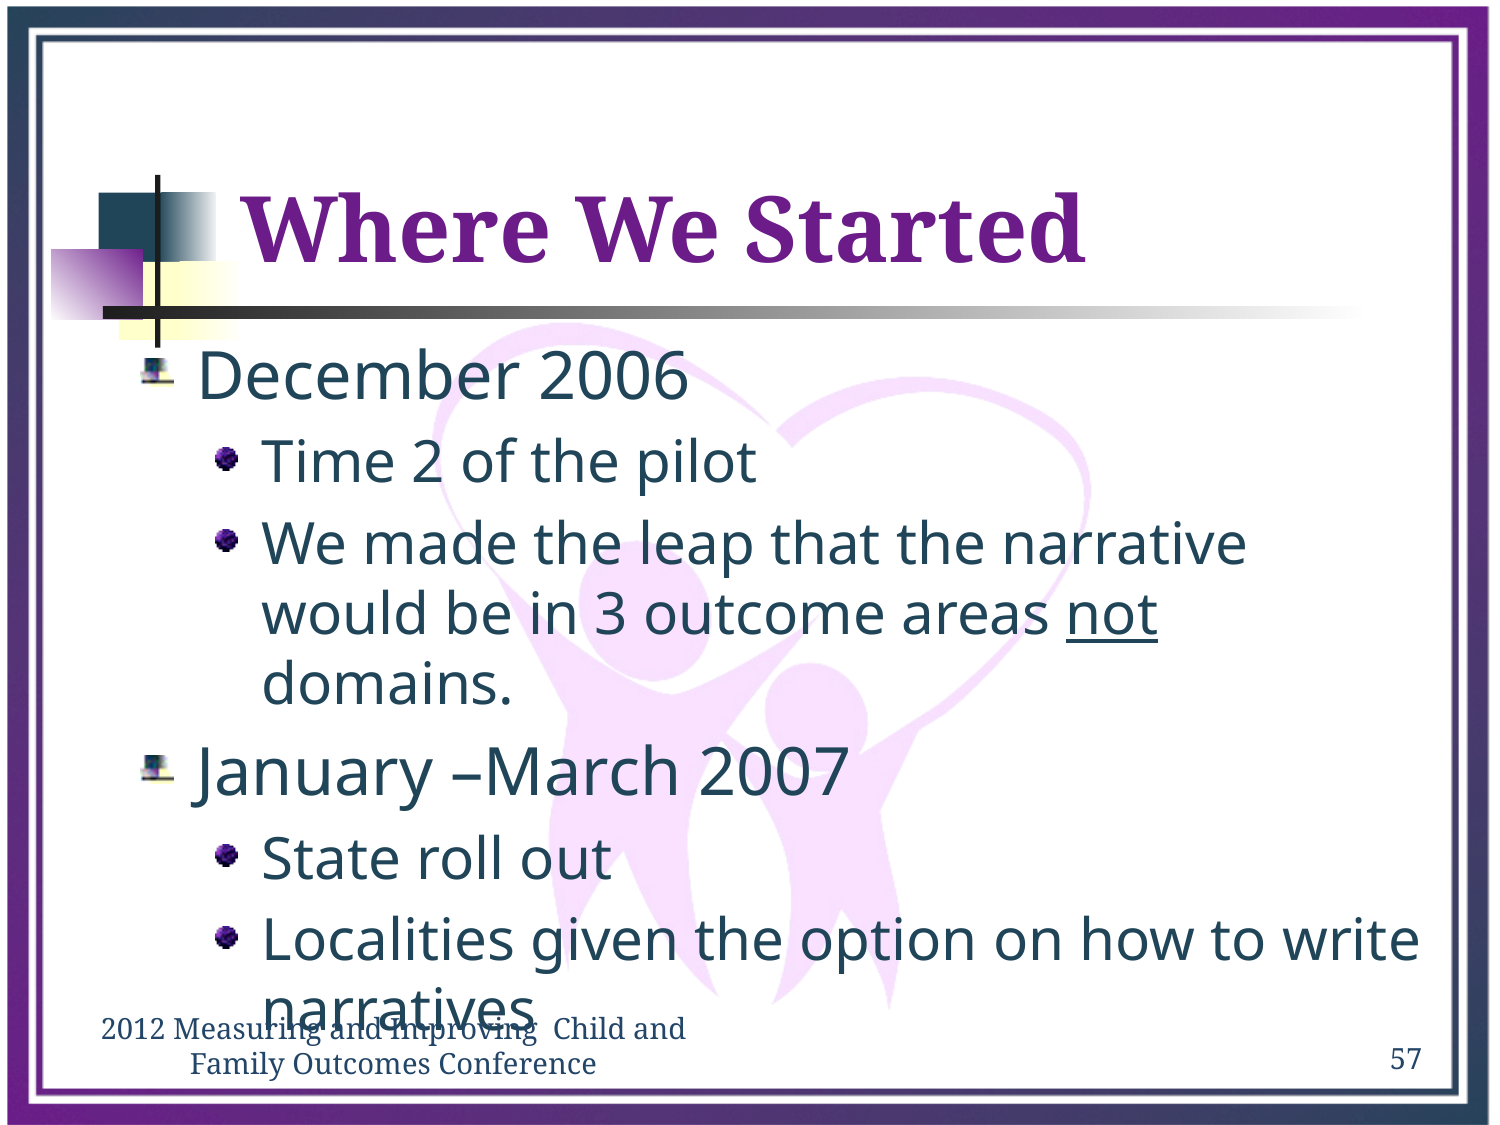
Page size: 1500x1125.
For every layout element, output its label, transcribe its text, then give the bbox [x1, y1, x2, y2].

list December 2006 Time 2 of the pilot We made the leap that the narrative would be in 3 outcome areas not domains. January –March 2007 State roll out Localities given the option on how to write narratives [125, 324, 1438, 1000]
footer 2012 Measuring and Improving Child and Family Outcomes Conference [49, 1037, 738, 1088]
title Where We Started [225, 101, 1468, 289]
slide_number 57 [1124, 1024, 1438, 1088]
picture [0, 0, 1500, 1125]
